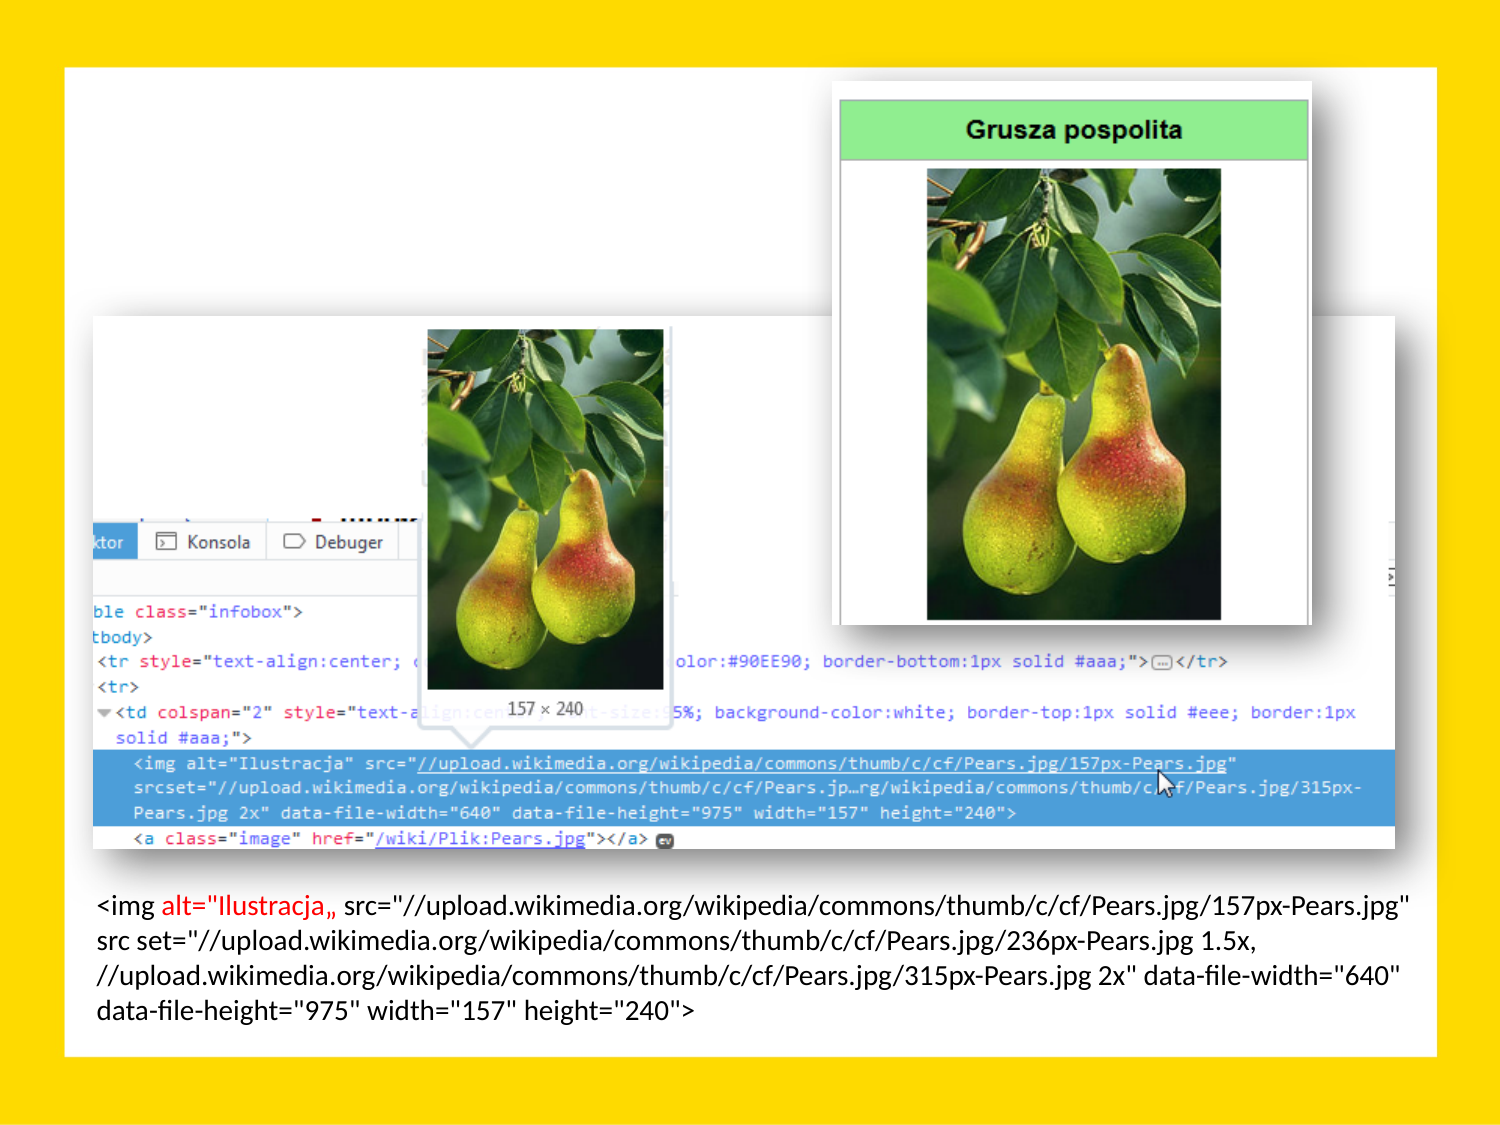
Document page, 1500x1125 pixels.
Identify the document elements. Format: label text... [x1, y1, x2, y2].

picture [0, 0, 1500, 1125]
text_box <img alt="Ilustracja„ src="//upload.wikimedia.org/wikipedia/commons/thumb/c/cf/Pears.jpg/157px-Pears.jpg" src set="//upload.wikimedia.org/wikipedia/commons/thumb/c/cf/Pears.jpg/236px-Pears.jpg 1.5x, //upload.wikimedia.org/wikipedia/commons/thumb/c/cf/Pears.jpg/315px-Pears.jpg 2x" data-file-width="640" data-file-height="975" width="157" height="240"> [81, 878, 1430, 1034]
